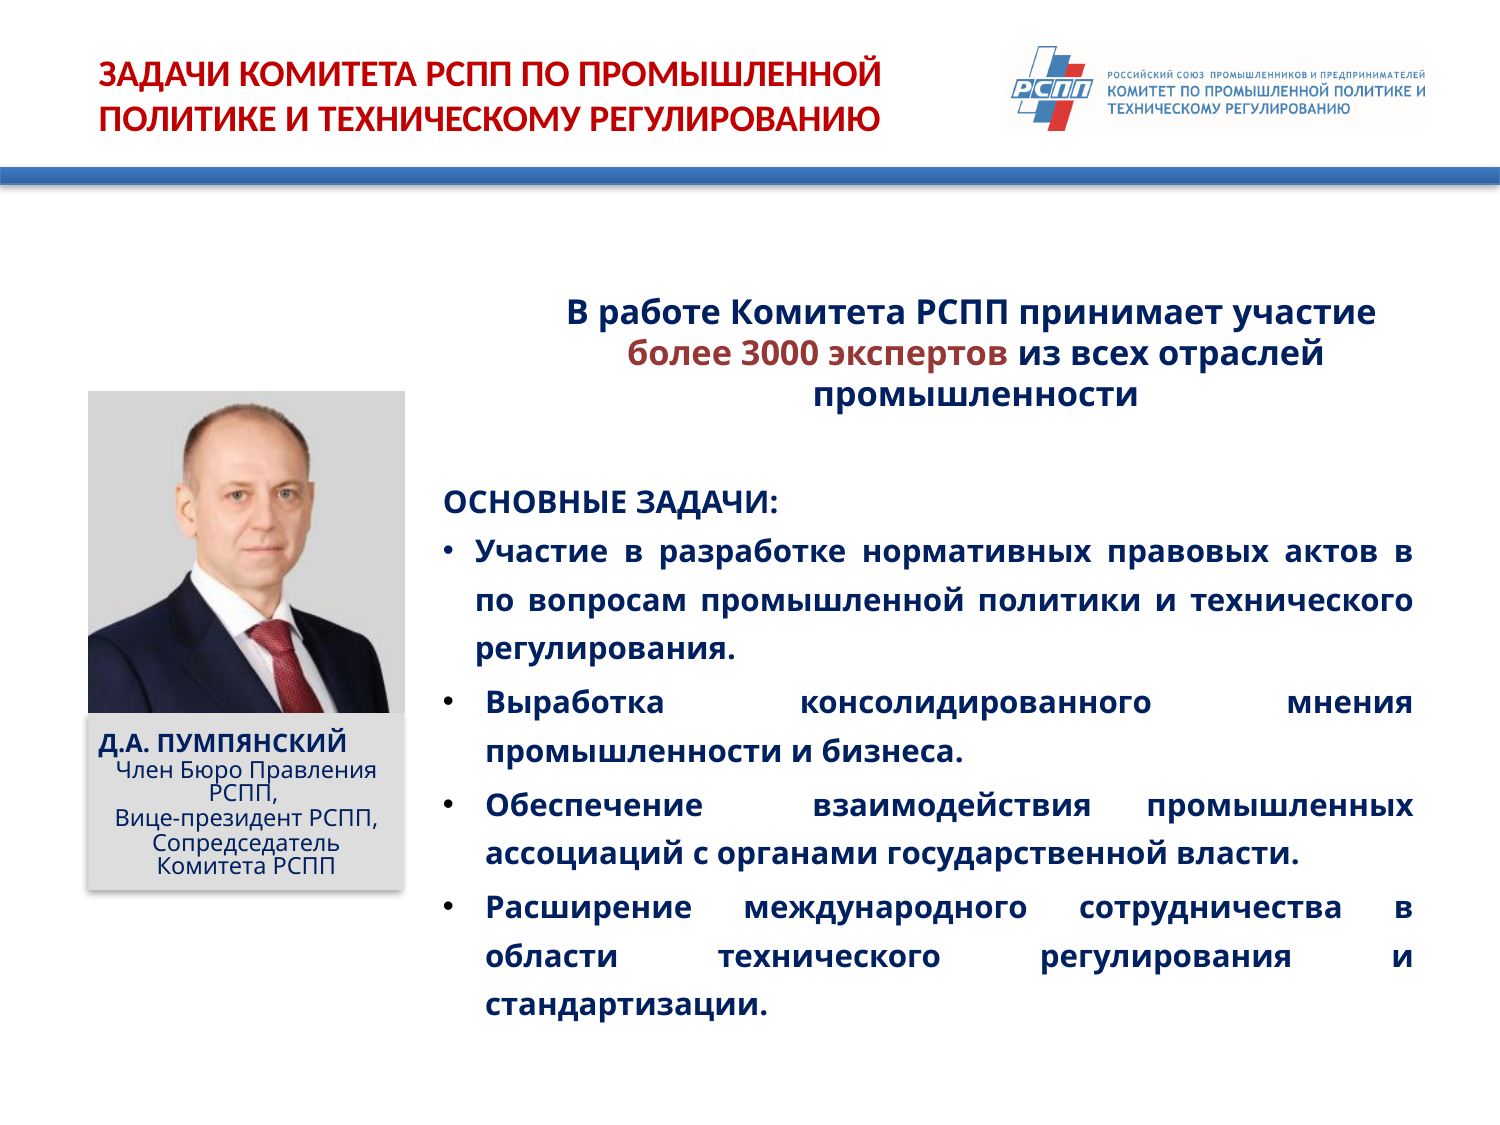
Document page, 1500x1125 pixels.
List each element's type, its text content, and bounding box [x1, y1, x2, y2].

text_box Д.А. ПУМПЯНСКИЙ Член Бюро Правления РСПП, Вице-президент РСПП, Сопредседатель Комитета РСПП [88, 721, 405, 891]
text_box В работе Комитета РСПП принимает участие более 3000 экспертов из всех отраслей промышленности [555, 284, 1397, 421]
title ЗАДАЧИ КОМИТЕТА РСПП ПО ПРОМЫШЛЕННОЙ ПОЛИТИКЕ И ТЕХНИЧЕСКОМУ РЕГУЛИРОВАНИЮ [88, 55, 952, 134]
text_box ОСНОВНЫЕ ЗАДАЧИ: Участие в разработке нормативных правовых актов в по вопросам промышленной политики и технического регулирования. Выработка консолидированного мнения промышленности и бизнеса. Обеспечение взаимодействия промышленных ассоциаций с органами государственной власти. Расширение международного сотрудничества в области технического регулирования и стандартизации. [432, 466, 1425, 936]
picture [88, 391, 405, 714]
picture [1003, 46, 1426, 131]
text_box [0, 167, 1500, 185]
